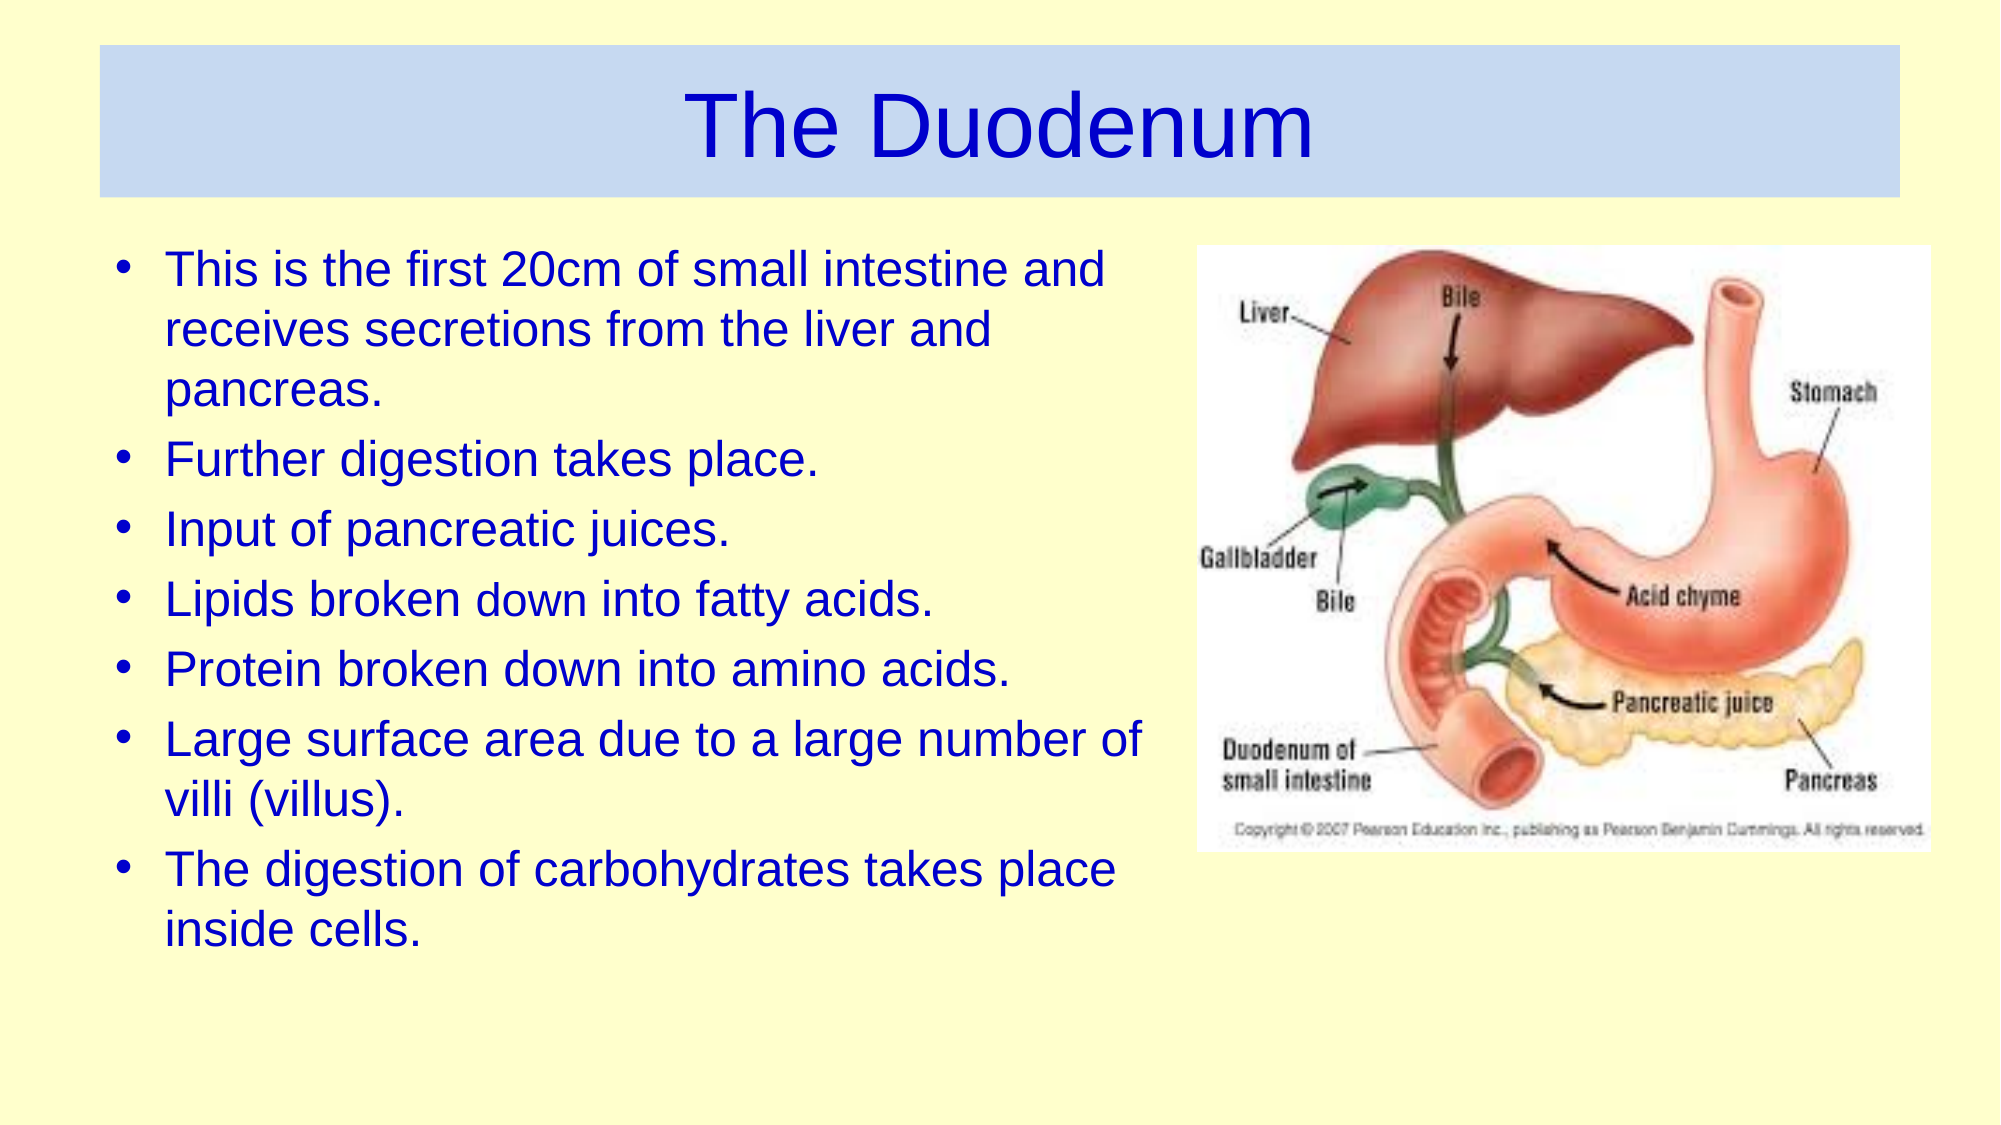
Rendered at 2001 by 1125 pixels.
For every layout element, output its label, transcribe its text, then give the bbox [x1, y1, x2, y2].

picture [1197, 244, 1932, 852]
title The Duodenum [99, 45, 1900, 198]
list This is the first 20cm of small intestine and receives secretions from the liver and pancreas. Further digestion takes place. Input of pancreatic juices. Lipids broken down into fatty acids. Protein broken down into amino acids. Large surface area due to a large number of villi (villus). The digestion of carbohydrates takes place inside cells. [99, 228, 1215, 972]
